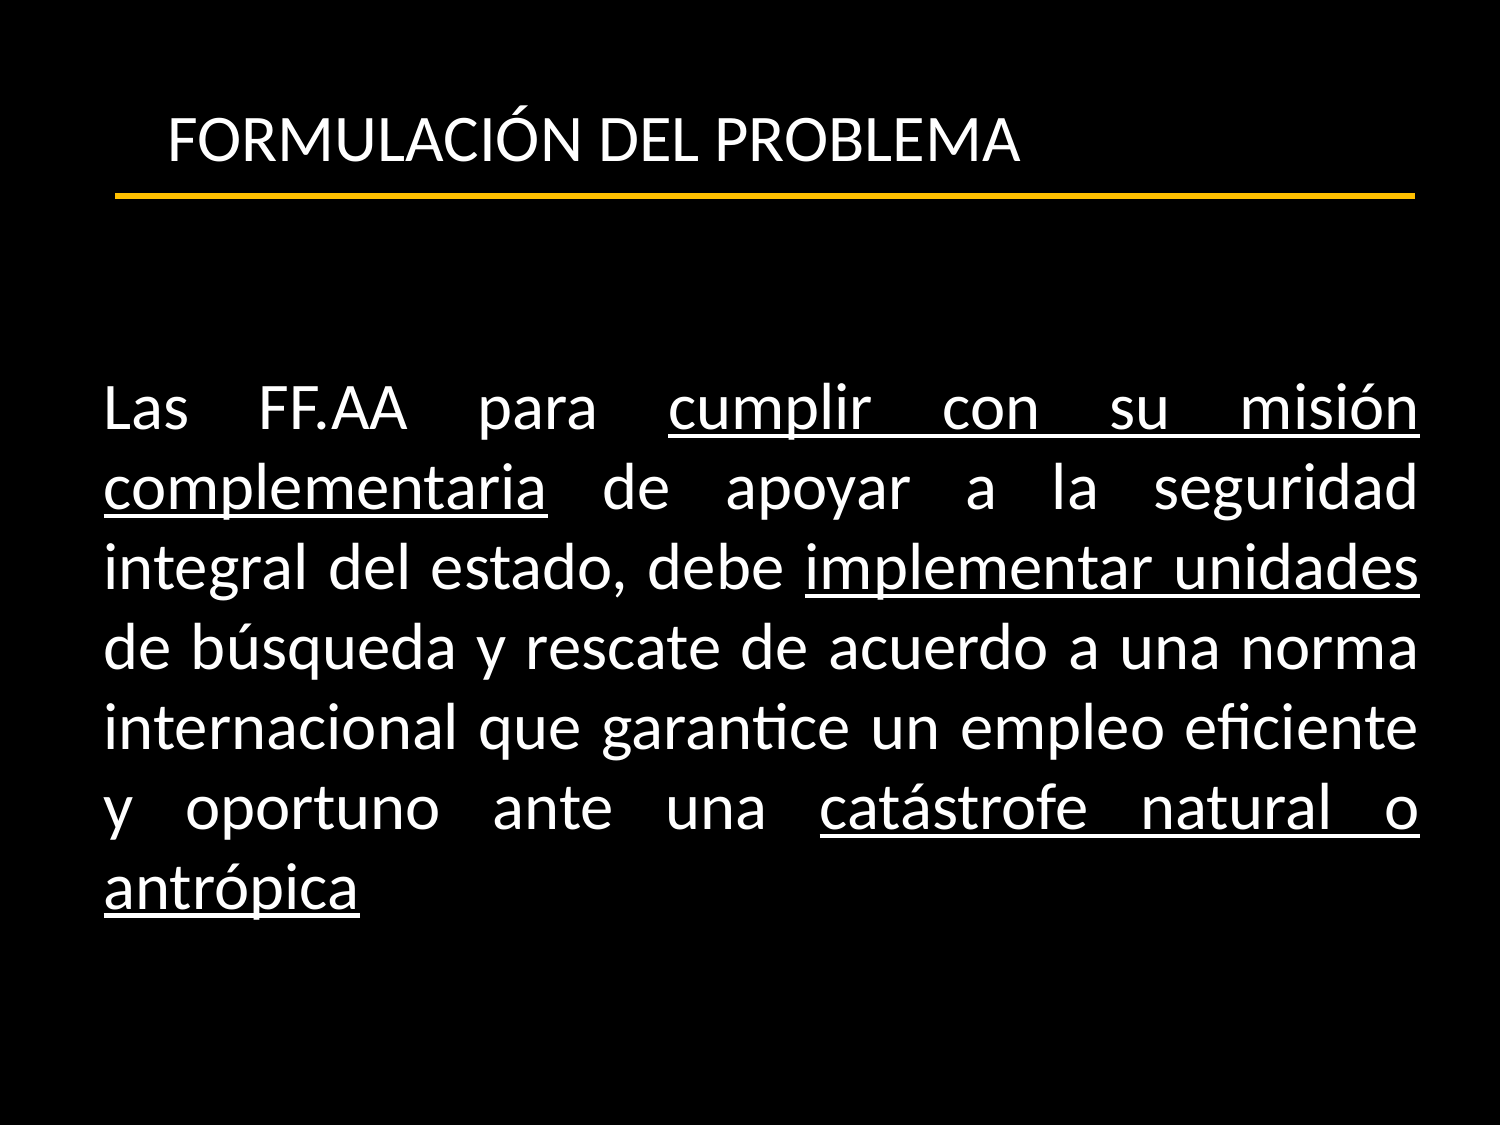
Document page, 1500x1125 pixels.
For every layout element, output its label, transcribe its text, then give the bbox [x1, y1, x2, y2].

subtitle Las FF.AA para cumplir con su misión complementaria de apoyar a la seguridad integral del estado, debe implementar unidades de búsqueda y rescate de acuerdo a una norma internacional que garantice un empleo eficiente y oportuno ante una catástrofe natural o antrópica [88, 355, 1436, 932]
text_box FORMULACIÓN DEL PROBLEMA [152, 86, 1037, 182]
